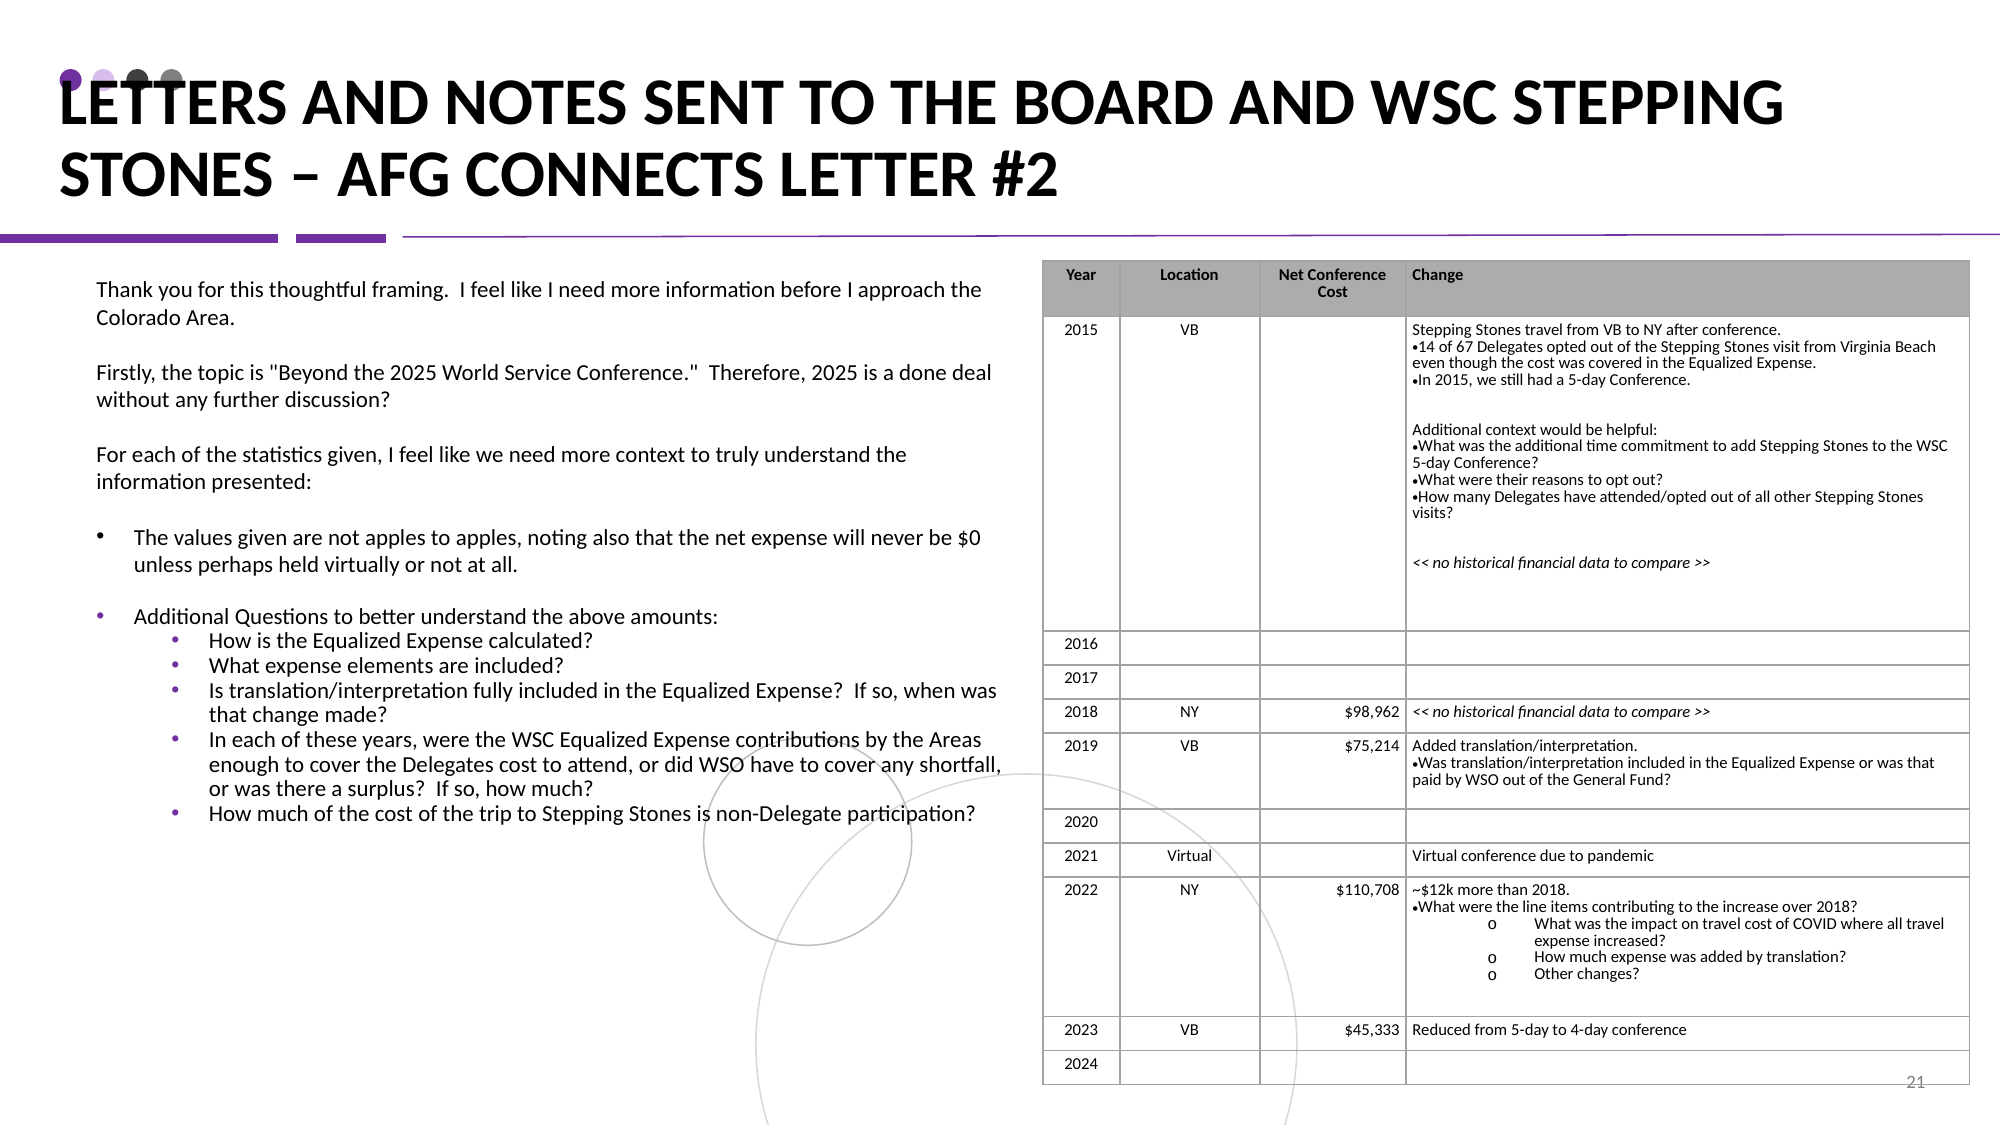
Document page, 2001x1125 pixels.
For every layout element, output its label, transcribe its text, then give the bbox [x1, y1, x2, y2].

table_cell NY [1121, 878, 1259, 1016]
table_cell $75,214 [1261, 734, 1405, 808]
table_cell 2015 [1044, 317, 1119, 630]
table_header Change [1407, 262, 1969, 316]
table_cell [1261, 632, 1405, 664]
table_cell ~$12k more than 2018. What were the line items contributing to the increase over 2018? What was the impact on travel cost of COVID where all travel expense increased? How much expense was added by translation? Other changes? [1407, 878, 1969, 1016]
table_cell $45,333 [1261, 1017, 1405, 1050]
table_cell [1261, 1051, 1405, 1084]
table_cell Virtual conference due to pandemic [1407, 844, 1969, 876]
table_header Location [1121, 262, 1259, 316]
table_cell 2022 [1044, 878, 1119, 1016]
table_cell [1407, 1051, 1969, 1084]
table_cell $98,962 [1261, 700, 1405, 732]
table_cell [1261, 666, 1405, 698]
title LETTERS AND NOTES SENT TO THE BOARD AND WSC STEPPING STONES – AFG CONNECTS LETTER #2 [59, 40, 1941, 211]
table_cell Added translation/interpretation. Was translation/interpretation included in the Equalized Expense or was that paid by WSO out of the General Fund? [1407, 734, 1969, 808]
table_cell 2020 [1044, 810, 1119, 842]
table_cell VB [1121, 1017, 1259, 1050]
table_cell [1121, 632, 1259, 664]
table_cell [1407, 632, 1969, 664]
table_cell << no historical financial data to compare >> [1407, 700, 1969, 732]
table_cell 2021 [1044, 844, 1119, 876]
table_cell VB [1121, 317, 1259, 630]
table_cell Reduced from 5-day to 4-day conference [1407, 1017, 1969, 1050]
table_cell Virtual [1121, 844, 1259, 876]
table_cell [1121, 666, 1259, 698]
table_cell [1261, 810, 1405, 842]
table_cell Stepping Stones travel from VB to NY after conference. 14 of 67 Delegates opted out of the Stepping Stones visit from Virginia Beach even though the cost was covered in the Equalized Expense. In 2015, we still had a 5-day Conference. Additional context would be helpful: What was the additional time commitment to add Stepping Stones to the WSC 5-day Conference? What were their reasons to opt out? How many Delegates have attended/opted out of all other Stepping Stones visits? << no historical financial data to compare >> [1407, 317, 1969, 630]
table_cell [1261, 317, 1405, 630]
table_cell 2017 [1044, 666, 1119, 698]
table_cell [1407, 810, 1969, 842]
list Thank you for this thoughtful framing. I feel like I need more information before I approach the Colorado Area. Firstly, the topic is "Beyond the 2025 World Service Conference." Therefore, 2025 is a done deal without any further discussion? For each of the statistics given, I feel like we need more context to truly understand the information presented: The values given are not apples to apples, noting also that the net expense will never be $0 unless perhaps held virtually or not at all. Additional Questions to better understand the above amounts: How is the Equalized Expense calculated? What expense elements are included? Is translation/interpretation fully included in the Equalized Expense? If so, when was that change made? In each of these years, were the WSC Equalized Expense contributions by the Areas enough to cover the Delegates cost to attend, or did WSO have to cover any shortfall, or was there a surplus? If so, how much? How much of the cost of the trip to Stepping Stones is non-Delegate participation? [81, 267, 1030, 1061]
table_cell 2024 [1044, 1051, 1119, 1084]
table_cell 2023 [1044, 1017, 1119, 1050]
table_header Year [1044, 262, 1119, 316]
table_cell [1121, 1051, 1259, 1084]
table_cell $110,708 [1261, 878, 1405, 1016]
table_cell 2018 [1044, 700, 1119, 732]
table_header Net Conference Cost [1261, 262, 1405, 316]
table_cell VB [1121, 734, 1259, 808]
table_cell 2019 [1044, 734, 1119, 808]
slide_number ‹#› [1490, 1085, 1941, 1102]
table_cell 2016 [1044, 632, 1119, 664]
table_cell [1261, 844, 1405, 876]
table_cell [1407, 666, 1969, 698]
table_cell [1121, 810, 1259, 842]
table_cell NY [1121, 700, 1259, 732]
